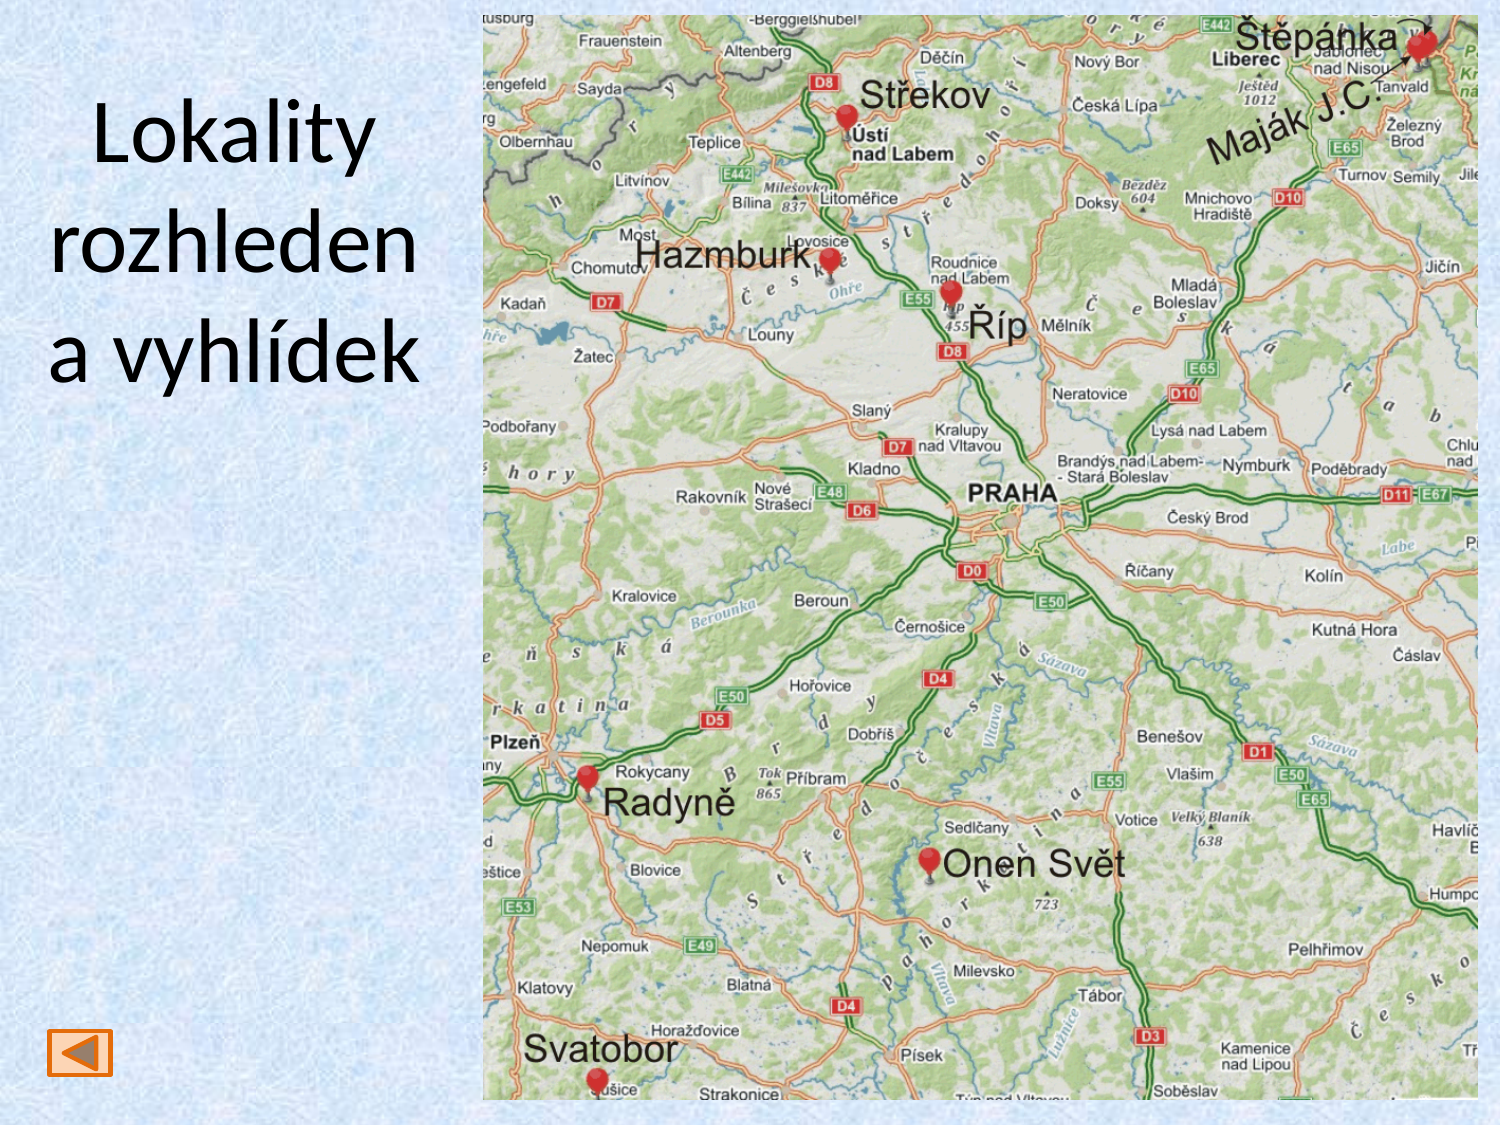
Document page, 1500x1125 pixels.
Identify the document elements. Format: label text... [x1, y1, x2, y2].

title Lokality rozhleden a vyhlídek [19, 46, 450, 426]
picture [0, 0, 1500, 1125]
text_box [47, 1029, 113, 1077]
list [483, 15, 1478, 1100]
